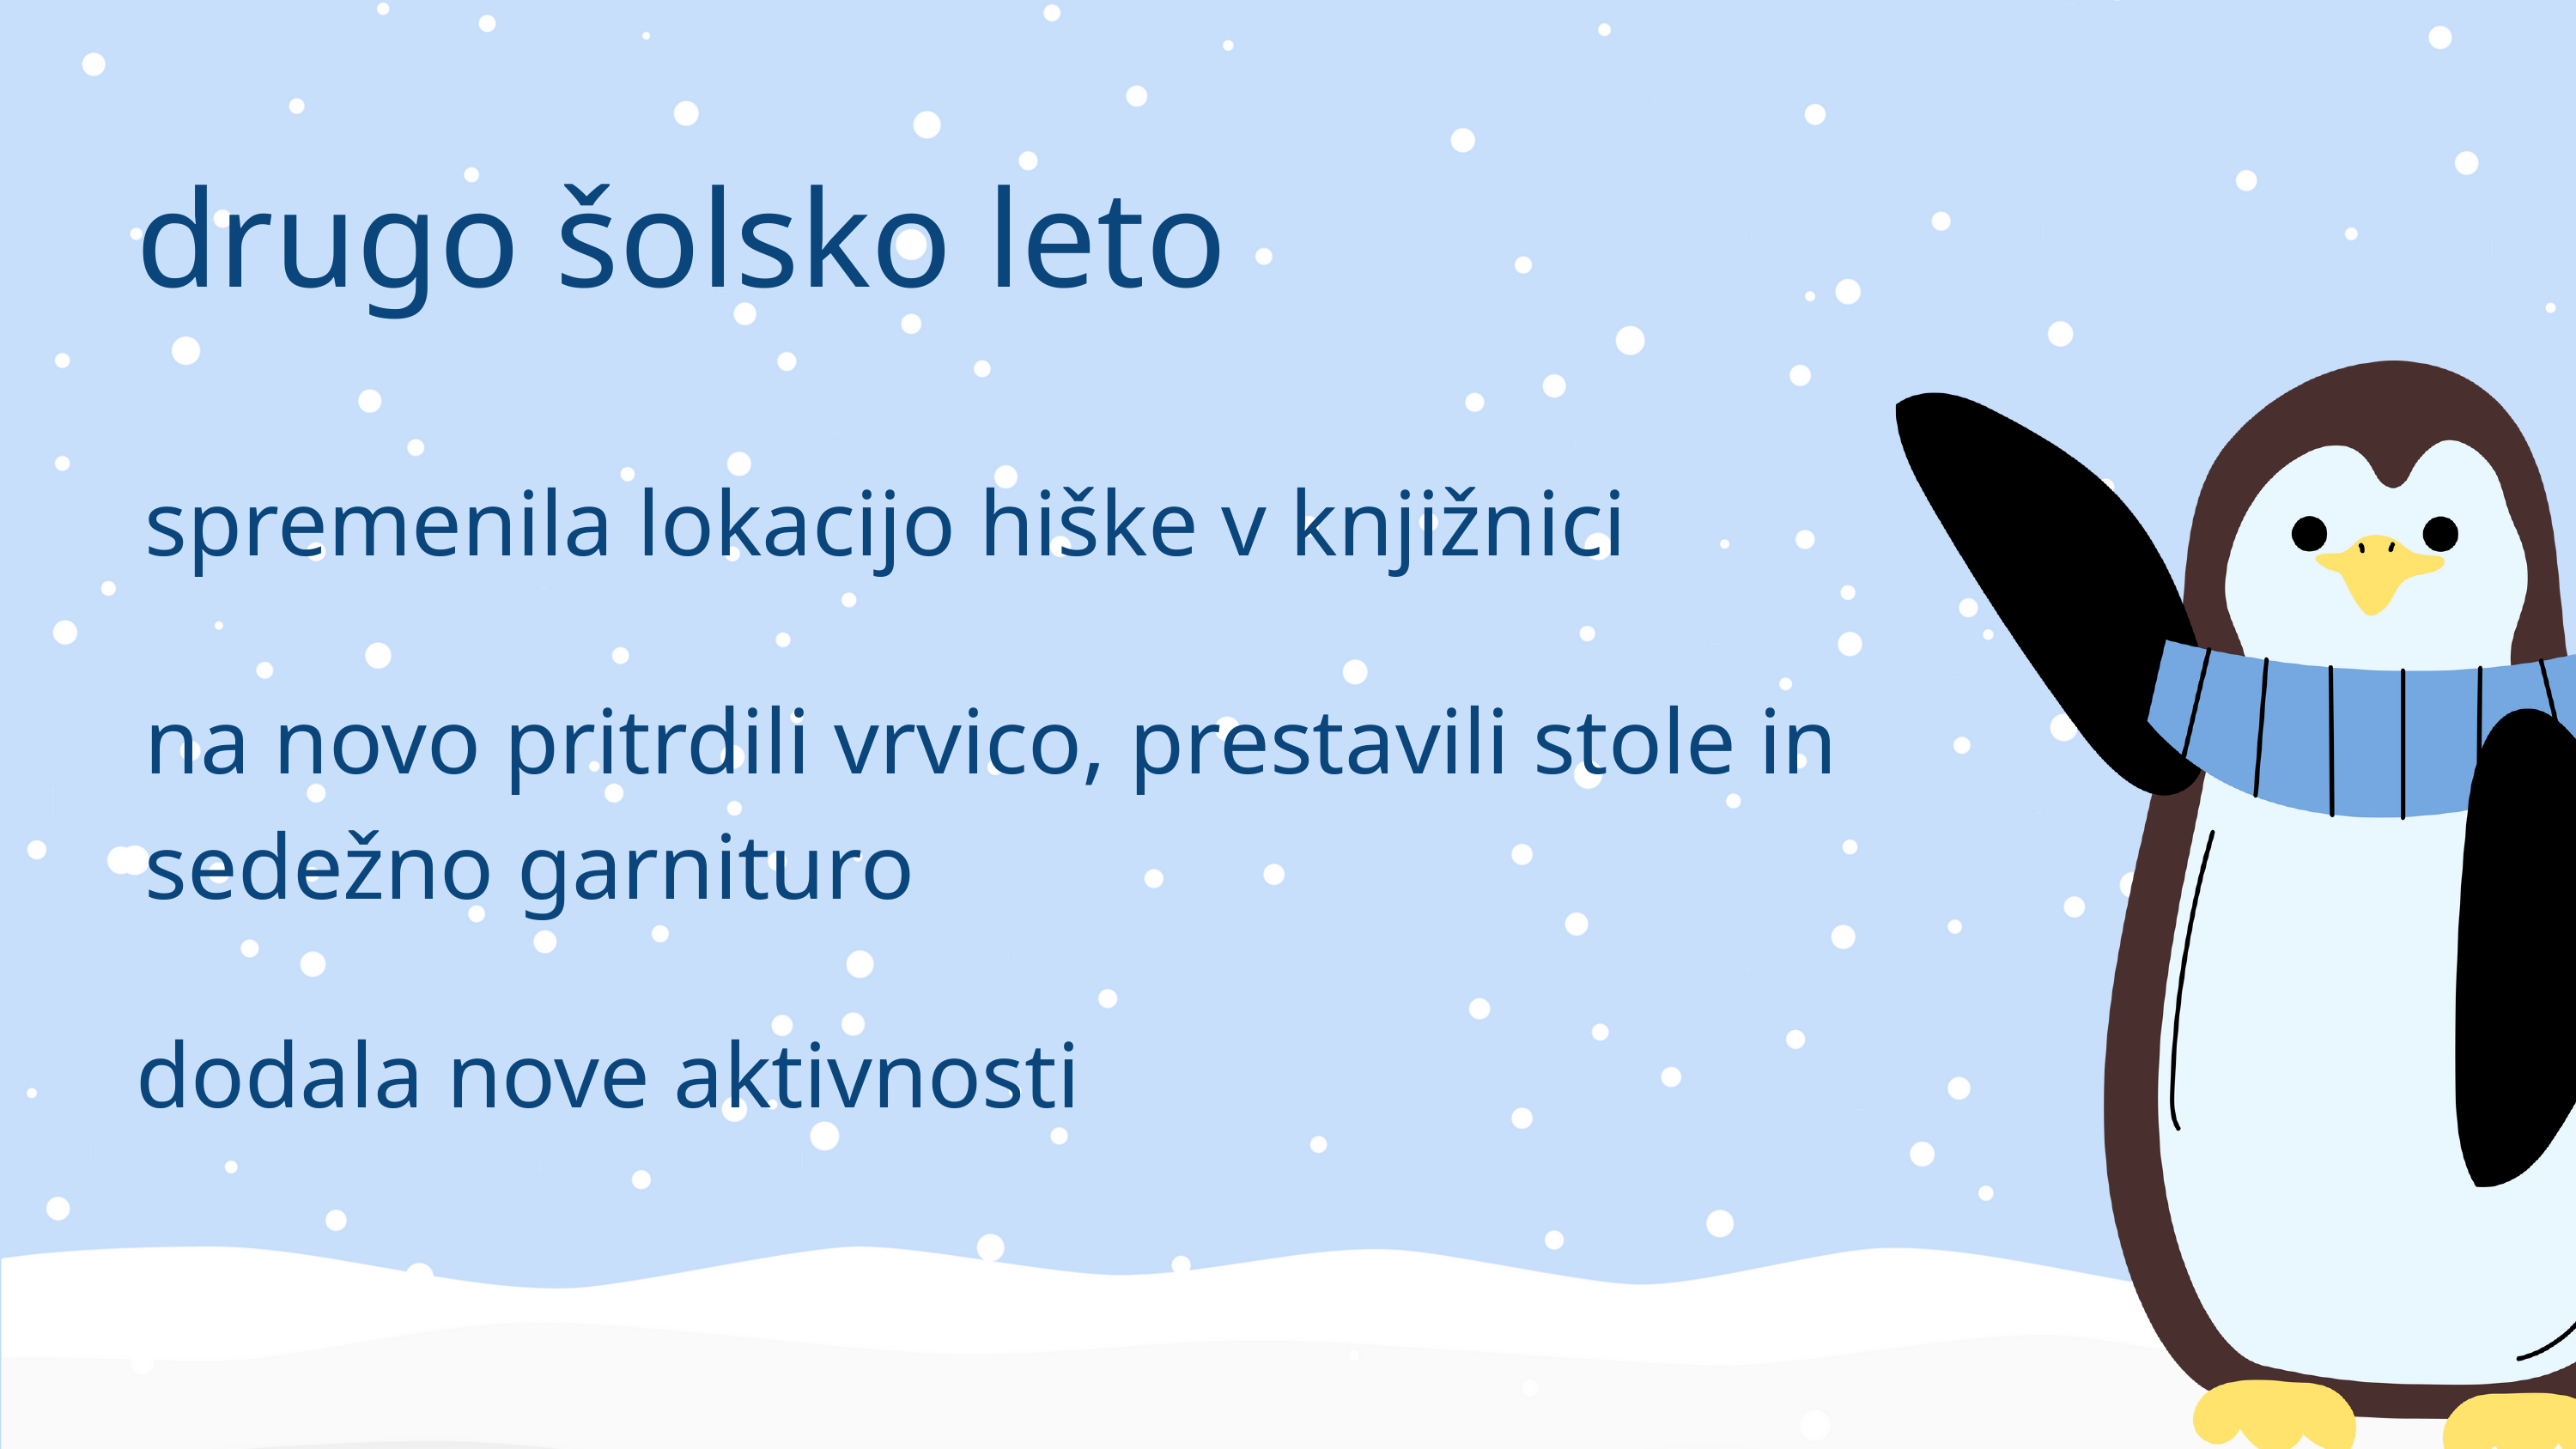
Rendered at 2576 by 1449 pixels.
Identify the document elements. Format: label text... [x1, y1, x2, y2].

text_box dodala nove aktivnosti [136, 1000, 1971, 1126]
text_box [0, 0, 2576, 1449]
text_box na novo pritrdili vrvico, prestavili stole in sedežno garnituro [144, 666, 1941, 918]
text_box drugo šolsko leto [136, 125, 2432, 314]
text_box [1895, 361, 2576, 1449]
text_box spremenila lokacijo hiške v knjižnici [144, 448, 1651, 573]
